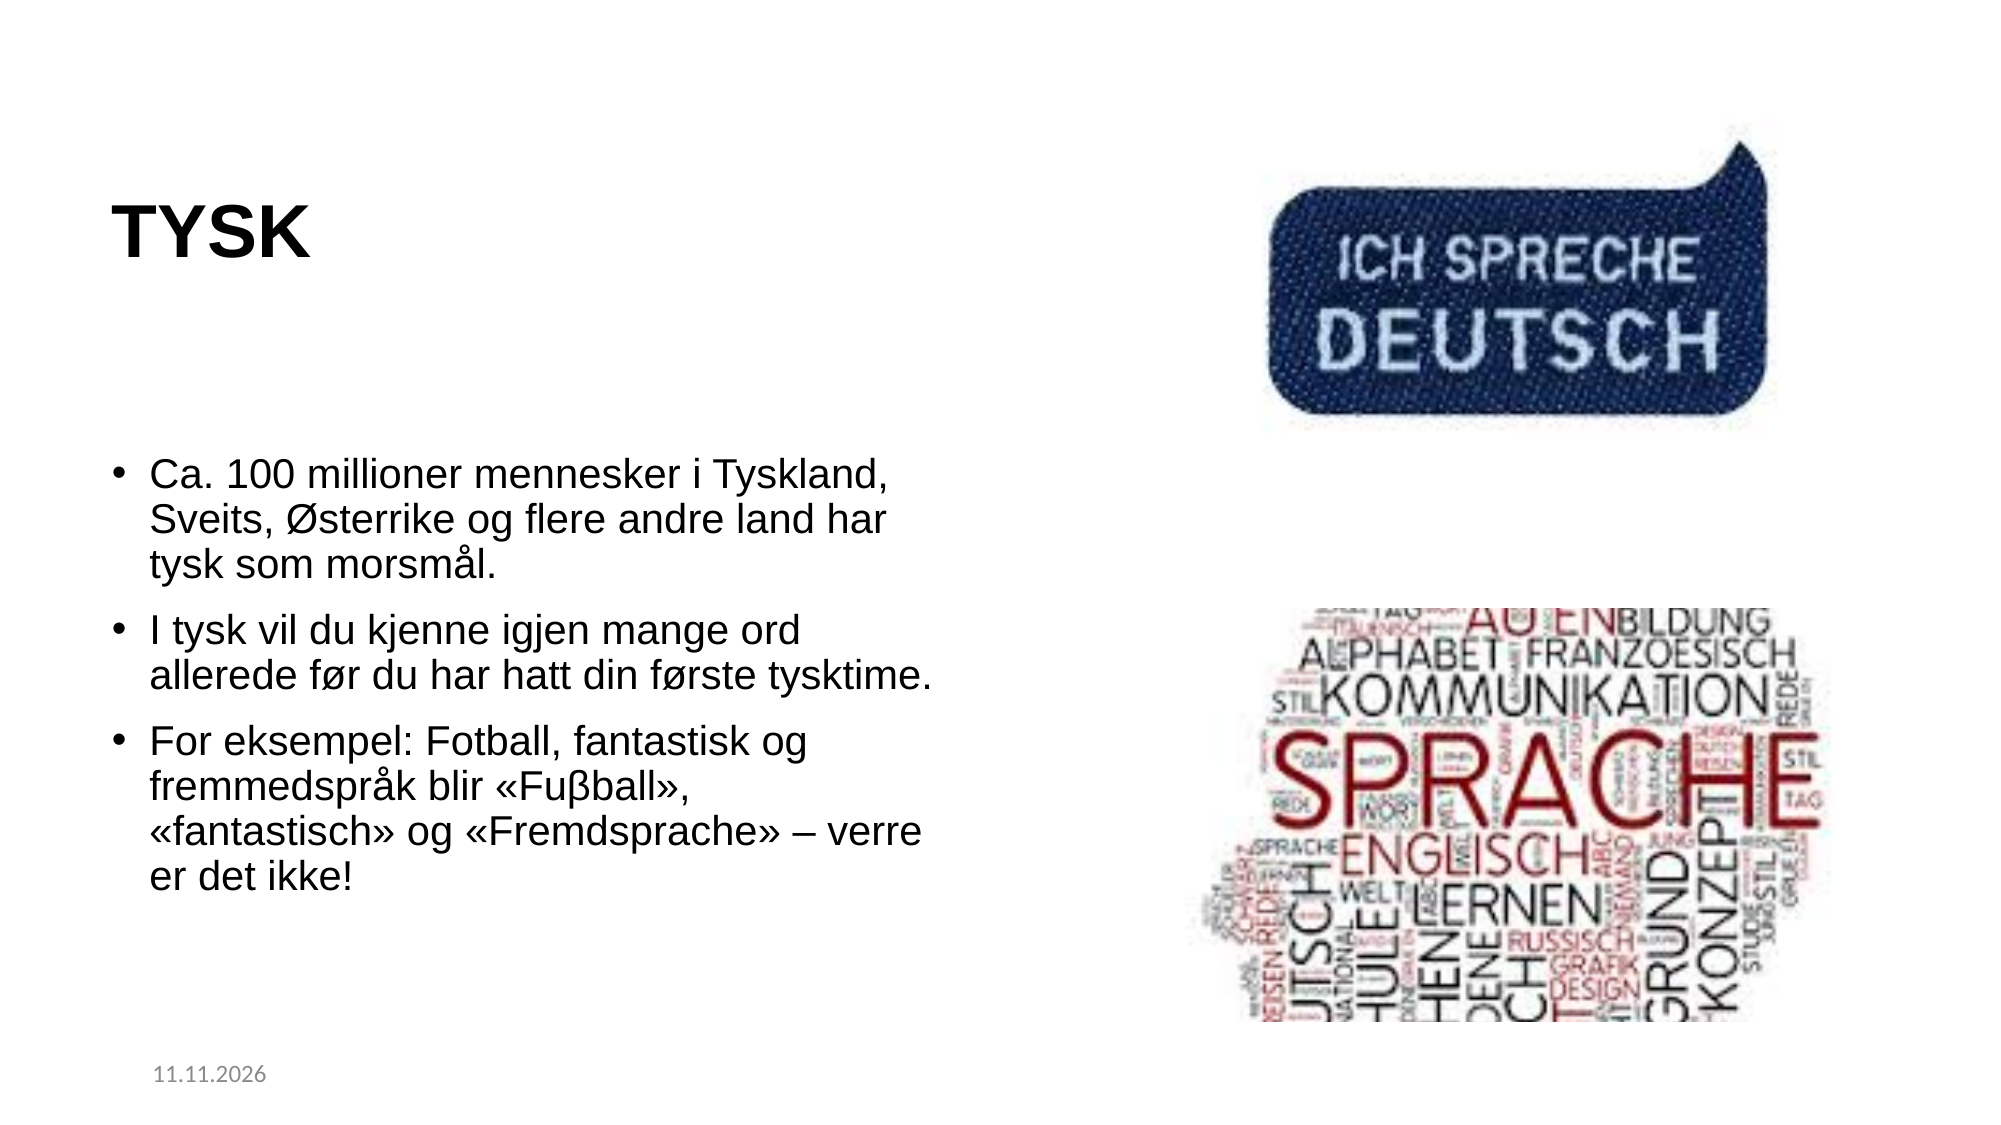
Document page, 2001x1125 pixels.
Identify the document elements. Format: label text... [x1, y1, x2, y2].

list Ca. 100 millioner mennesker i Tyskland, Sveits, Østerrike og flere andre land har tysk som morsmål. I tysk vil du kjenne igjen mange ord allerede før du har hatt din første tysktime. For eksempel: Fotball, fantastisk og fremmedspråk blir «Fuβball», «fantastisch» og «Fremdsprache» – verre er det ikke! [96, 382, 963, 1036]
title TYSK [96, 140, 963, 326]
picture [1161, 95, 1884, 509]
picture [1161, 608, 1883, 1022]
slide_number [137, 1042, 588, 1103]
